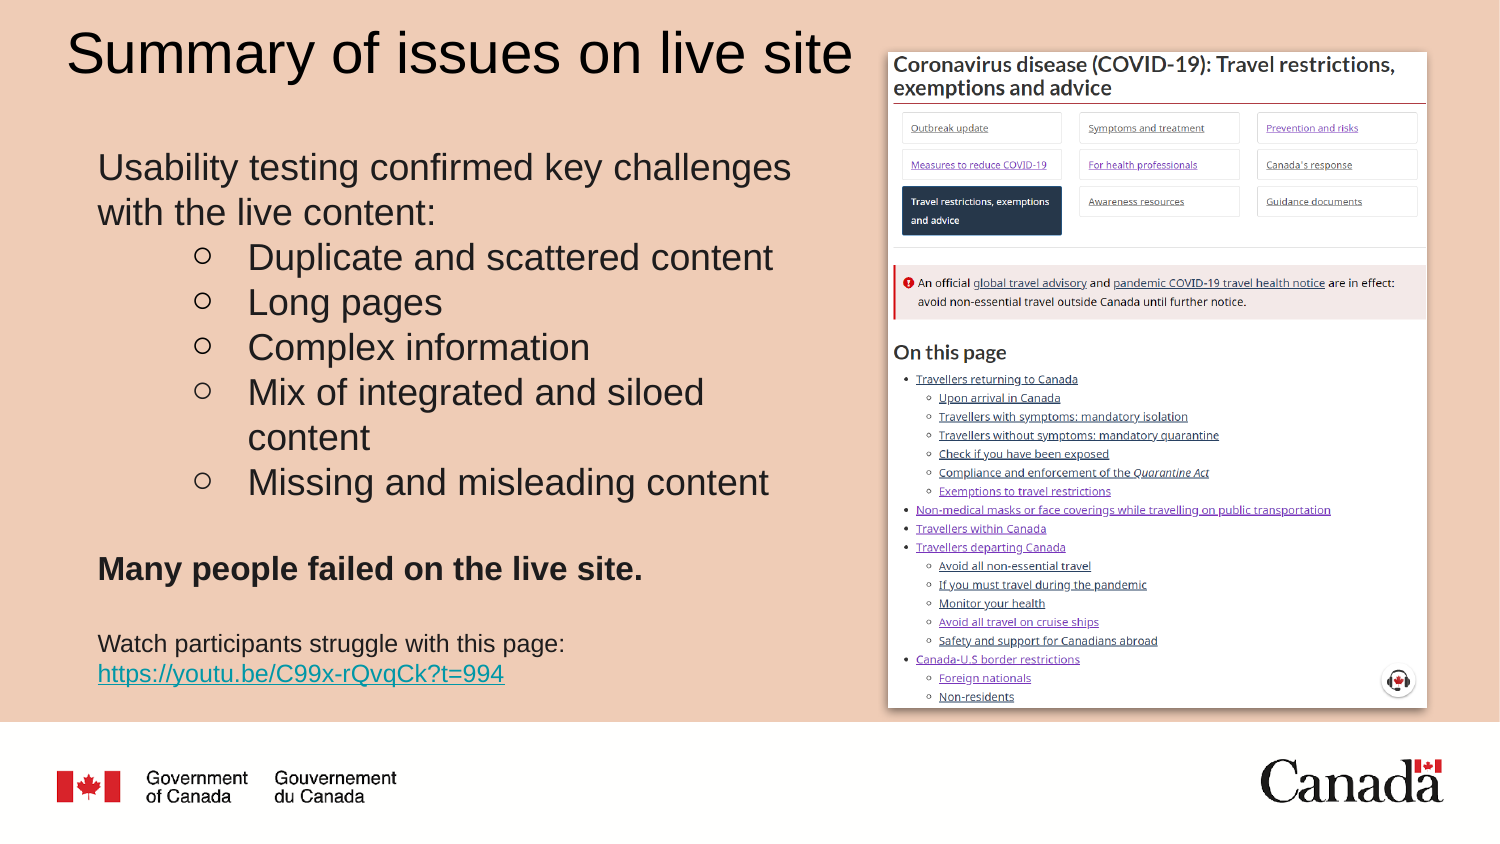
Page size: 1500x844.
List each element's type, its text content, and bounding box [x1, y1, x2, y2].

list Summary of issues on live site [51, 0, 1380, 69]
text_box Usability testing confirmed key challenges with the live content: Duplicate and scattered content Long pages Complex information Mix of integrated and siloed content Missing and misleading content Many people failed on the live site. Watch participants struggle with this page: https://youtu.be/C99x-rQvqCk?t=994 [82, 127, 818, 702]
picture [0, 0, 1500, 844]
